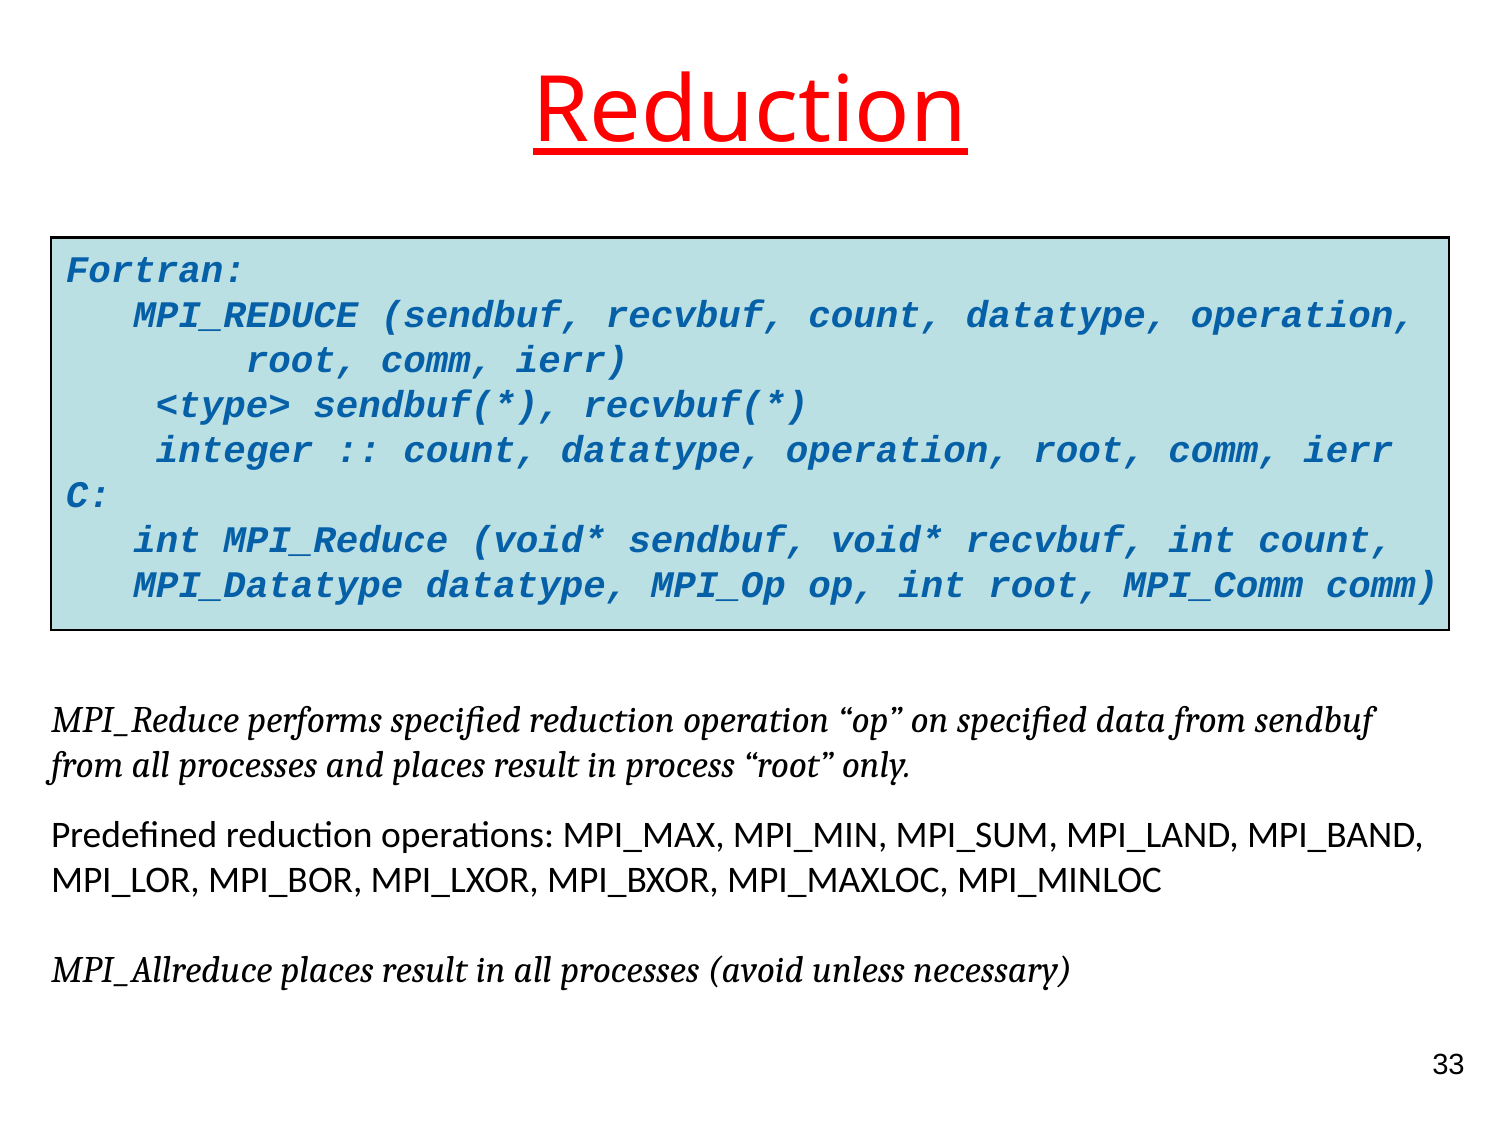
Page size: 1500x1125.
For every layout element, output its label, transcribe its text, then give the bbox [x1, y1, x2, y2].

title Reduction [51, 34, 1449, 160]
text_box MPI_Reduce performs specified reduction operation “op” on specified data from sendbuf from all processes and places result in process “root” only. Predefined reduction operations: MPI_MAX, MPI_MIN, MPI_SUM, MPI_LAND, MPI_BAND, MPI_LOR, MPI_BOR, MPI_LXOR, MPI_BXOR, MPI_MAXLOC, MPI_MINLOC MPI_Allreduce places result in all processes (avoid unless necessary) [51, 687, 1449, 924]
text_box Fortran: MPI_REDUCE (sendbuf, recvbuf, count, datatype, operation, root, comm, ierr) <type> sendbuf(*), recvbuf(*) integer :: count, datatype, operation, root, comm, ierr C: int MPI_Reduce (void* sendbuf, void* recvbuf, int count, MPI_Datatype datatype, MPI_Op op, int root, MPI_Comm comm) [51, 237, 1449, 631]
slide_number 33 [1389, 1019, 1481, 1107]
